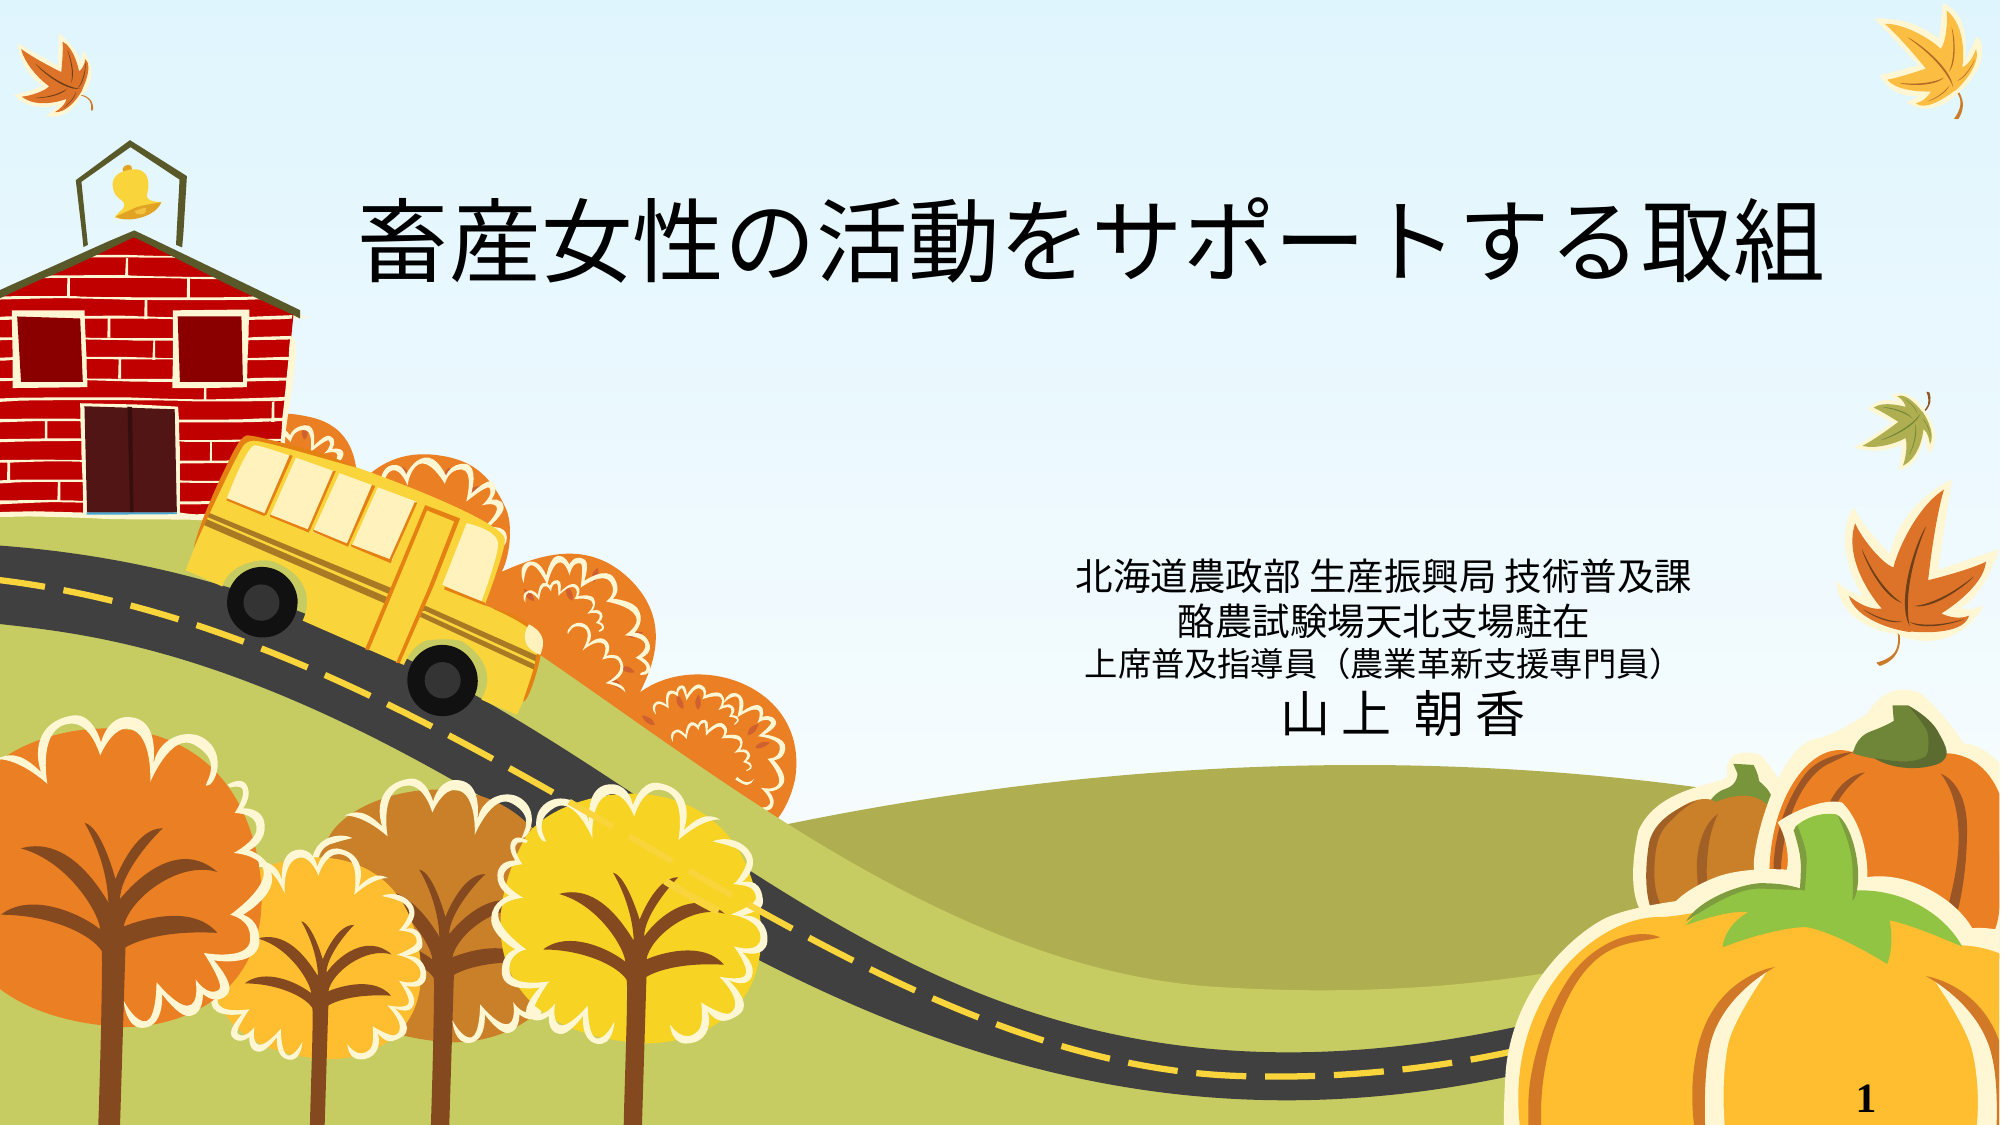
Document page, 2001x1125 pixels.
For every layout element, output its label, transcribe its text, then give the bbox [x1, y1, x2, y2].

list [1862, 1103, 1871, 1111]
title 畜産女性の活動をサポートする取組 [214, 50, 1970, 422]
slide_number 1 [1840, 1063, 1946, 1103]
text_box 北海道農政部 生産振興局 技術普及課 酪農試験場天北支場駐在 上席普及指導員（農業革新支援専門員） 山 上 朝 香 [862, 545, 1906, 751]
